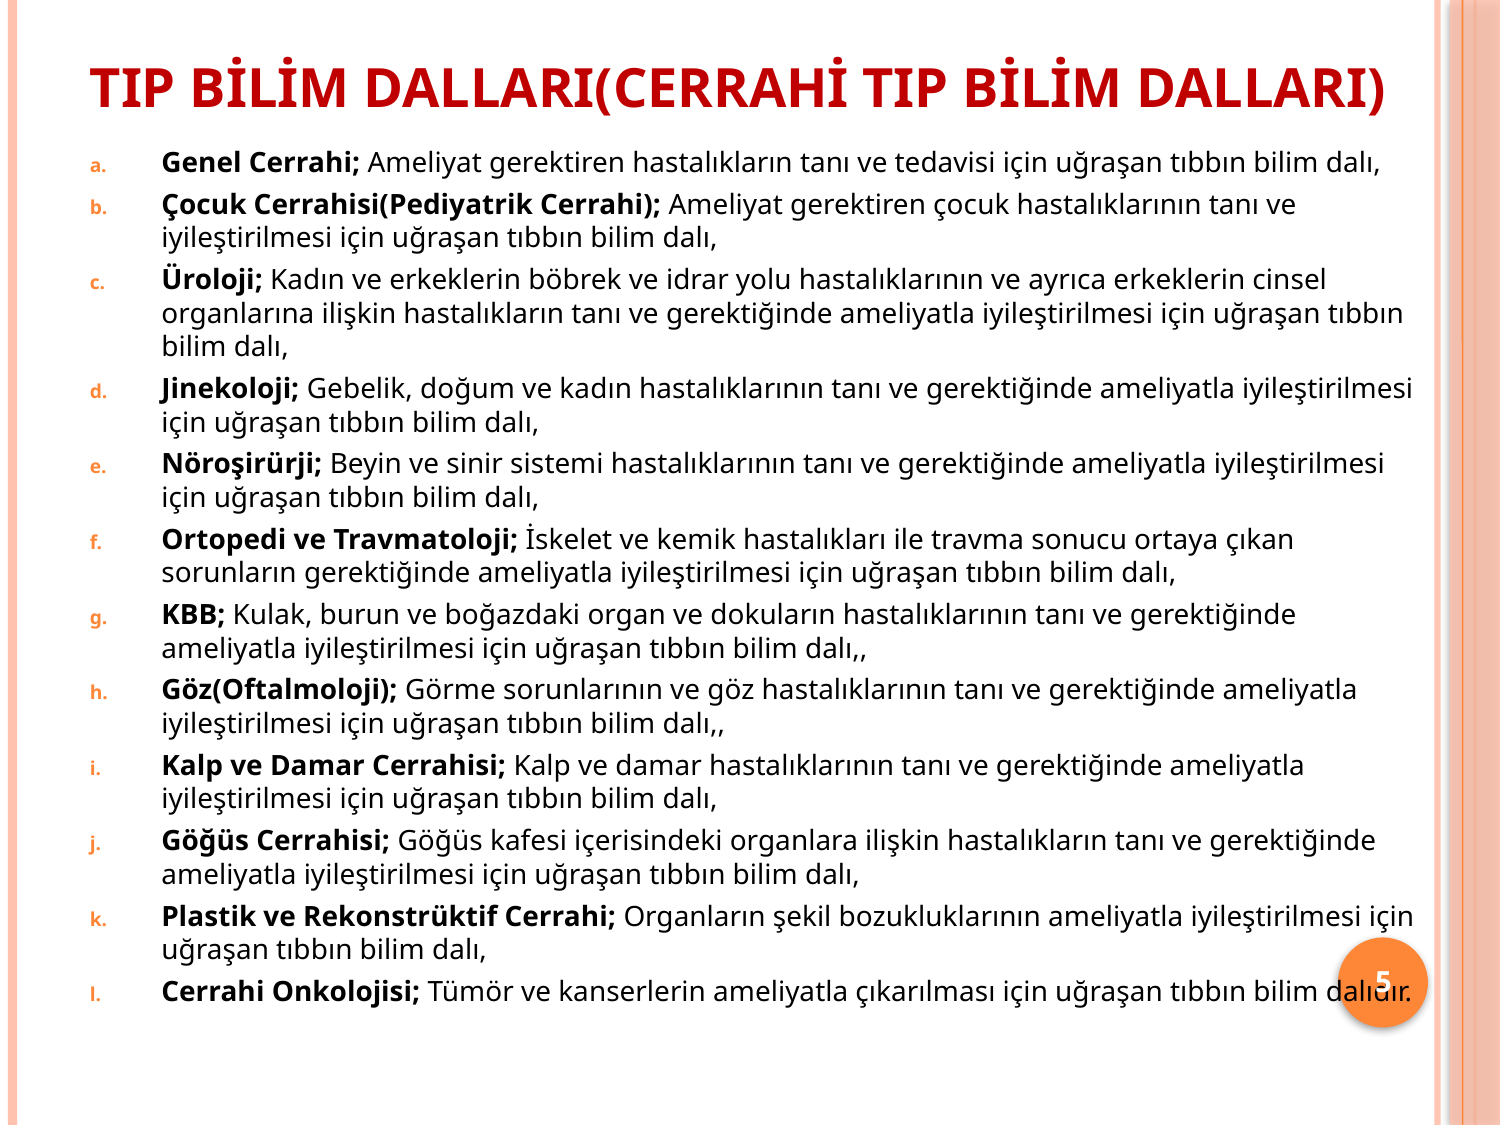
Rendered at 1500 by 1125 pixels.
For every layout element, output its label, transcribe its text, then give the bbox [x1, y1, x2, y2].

slide_number 5 [1333, 940, 1434, 1026]
list Genel Cerrahi; Ameliyat gerektiren hastalıkların tanı ve tedavisi için uğraşan tıbbın bilim dalı, Çocuk Cerrahisi(Pediyatrik Cerrahi); Ameliyat gerektiren çocuk hastalıklarının tanı ve iyileştirilmesi için uğraşan tıbbın bilim dalı, Üroloji; Kadın ve erkeklerin böbrek ve idrar yolu hastalıklarının ve ayrıca erkeklerin cinsel organlarına ilişkin hastalıkların tanı ve gerektiğinde ameliyatla iyileştirilmesi için uğraşan tıbbın bilim dalı, Jinekoloji; Gebelik, doğum ve kadın hastalıklarının tanı ve gerektiğinde ameliyatla iyileştirilmesi için uğraşan tıbbın bilim dalı, Nöroşirürji; Beyin ve sinir sistemi hastalıklarının tanı ve gerektiğinde ameliyatla iyileştirilmesi için uğraşan tıbbın bilim dalı, Ortopedi ve Travmatoloji; İskelet ve kemik hastalıkları ile travma sonucu ortaya çıkan sorunların gerektiğinde ameliyatla iyileştirilmesi için uğraşan tıbbın bilim dalı, KBB; Kulak, burun ve boğazdaki organ ve dokuların hastalıklarının tanı ve gerektiğinde ameliyatla iyileştirilmesi için uğraşan tıbbın bilim dalı,, Göz(Oftalmoloji); Görme sorunlarının ve göz hastalıklarının tanı ve gerektiğinde ameliyatla iyileştirilmesi için uğraşan tıbbın bilim dalı,, Kalp ve Damar Cerrahisi; Kalp ve damar hastalıklarının tanı ve gerektiğinde ameliyatla iyileştirilmesi için uğraşan tıbbın bilim dalı, Göğüs Cerrahisi; Göğüs kafesi içerisindeki organlara ilişkin hastalıkların tanı ve gerektiğinde ameliyatla iyileştirilmesi için uğraşan tıbbın bilim dalı, Plastik ve Rekonstrüktif Cerrahi; Organların şekil bozukluklarının ameliyatla iyileştirilmesi için uğraşan tıbbın bilim dalı, Cerrahi Onkolojisi; Tümör ve kanserlerin ameliyatla çıkarılması için uğraşan tıbbın bilim dalıdır. [75, 137, 1436, 1062]
title TIP Bilim Dalları(Cerrahi Tıp Bilim Dalları) [75, 45, 1424, 126]
